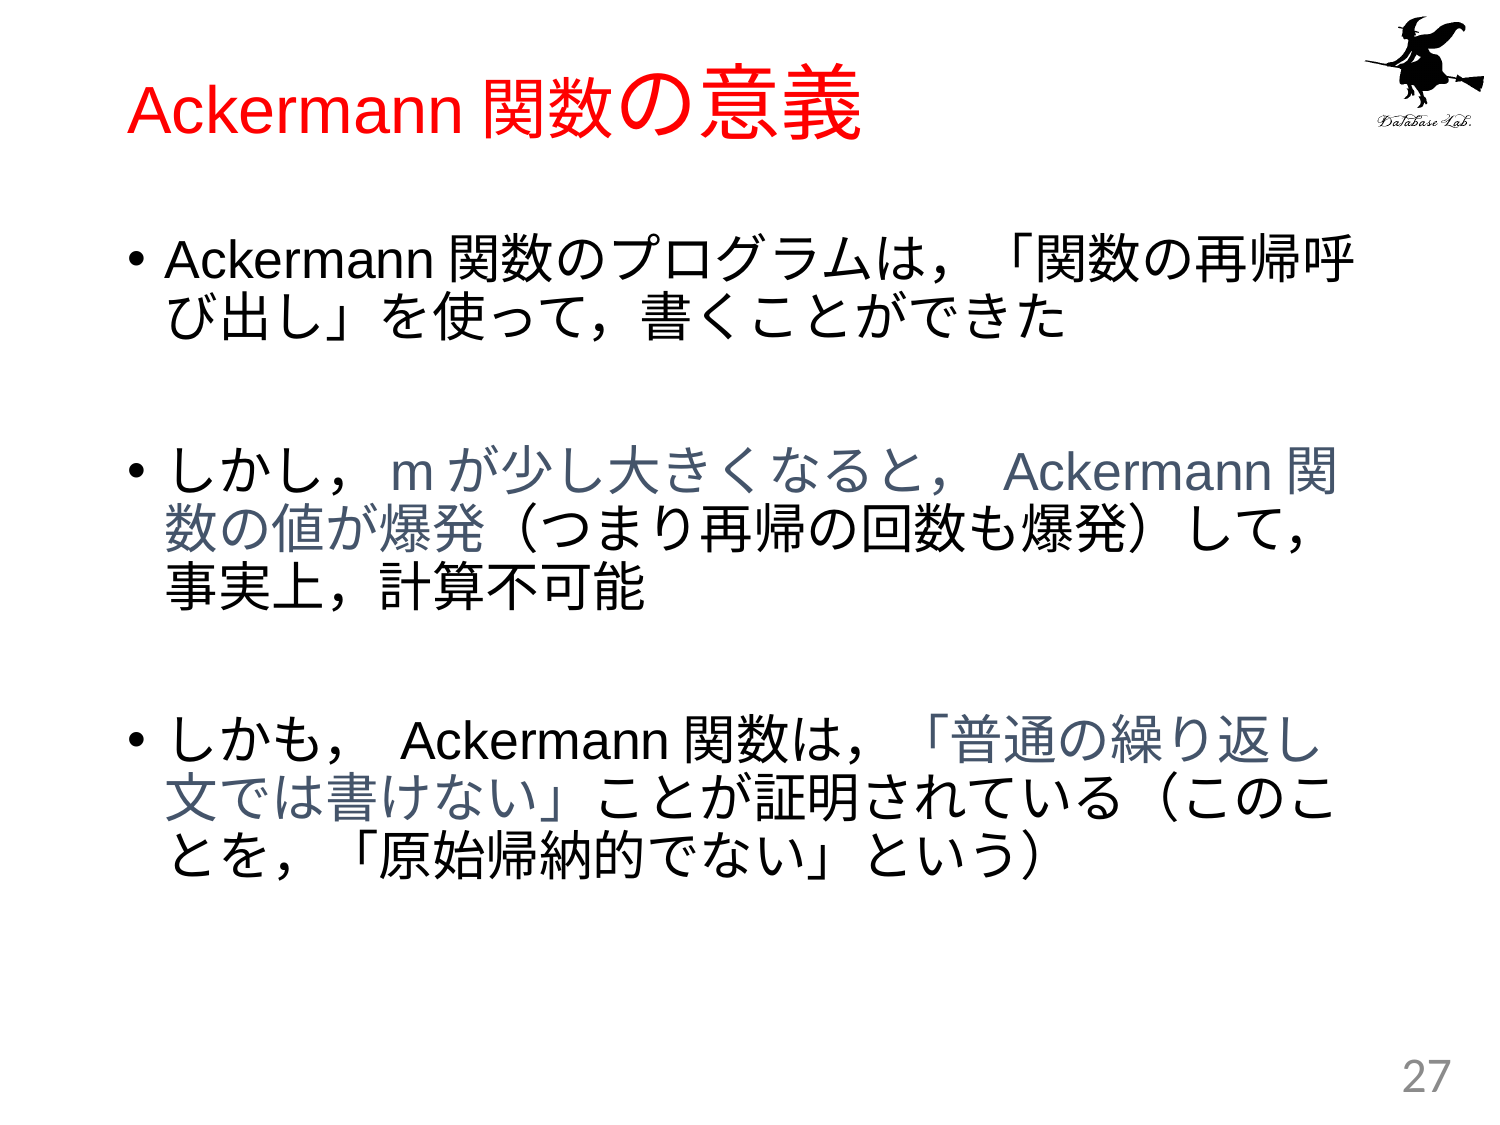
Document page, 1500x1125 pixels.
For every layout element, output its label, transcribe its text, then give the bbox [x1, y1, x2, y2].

title Ackermann関数の意義 [112, 37, 1388, 175]
list Ackermann関数のプログラムは，「関数の再帰呼び出し」を使って，書くことができた しかし，mが少し大きくなると， Ackermann関数の値が爆発（つまり再帰の回数も爆発）して，事実上，計算不可能 しかも， Ackermann関数は，「普通の繰り返し文では書けない」ことが証明されている（このことを，「原始帰納的でない」という） [112, 224, 1388, 900]
slide_number 27 [1129, 1042, 1467, 1103]
picture [1362, 14, 1486, 130]
